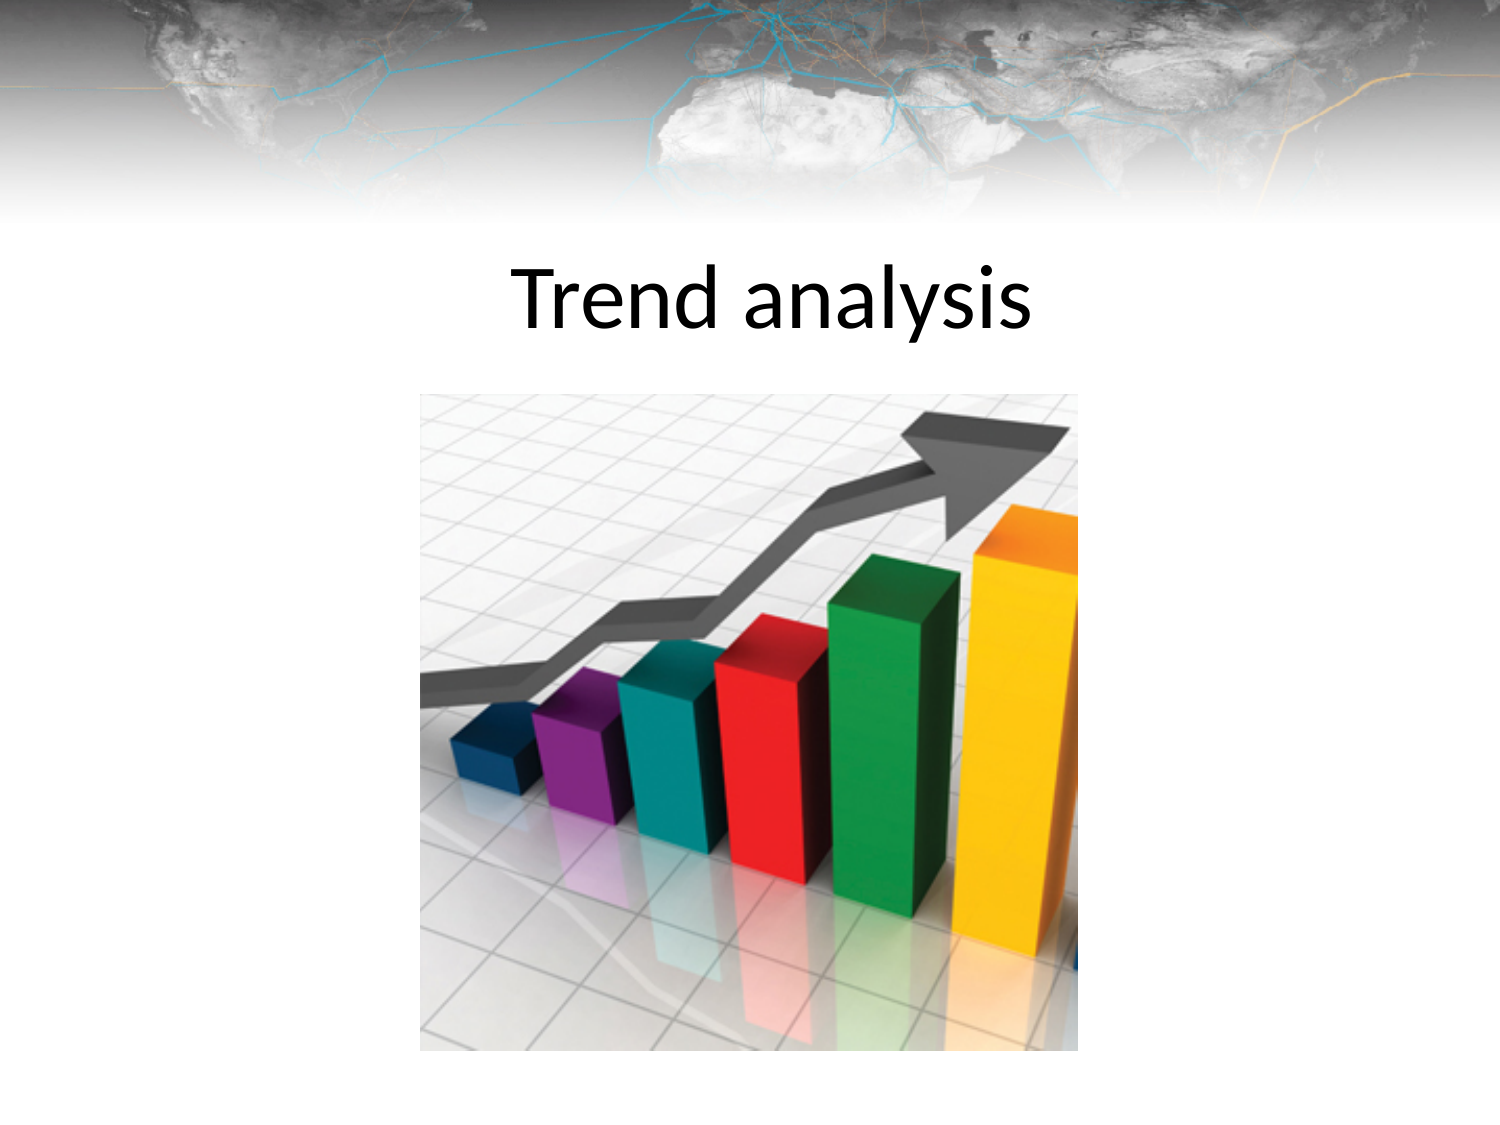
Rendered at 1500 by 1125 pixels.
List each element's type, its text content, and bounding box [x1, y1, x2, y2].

picture [420, 394, 1078, 1052]
title Trend analysis [134, 232, 1410, 362]
picture [0, 0, 1500, 223]
